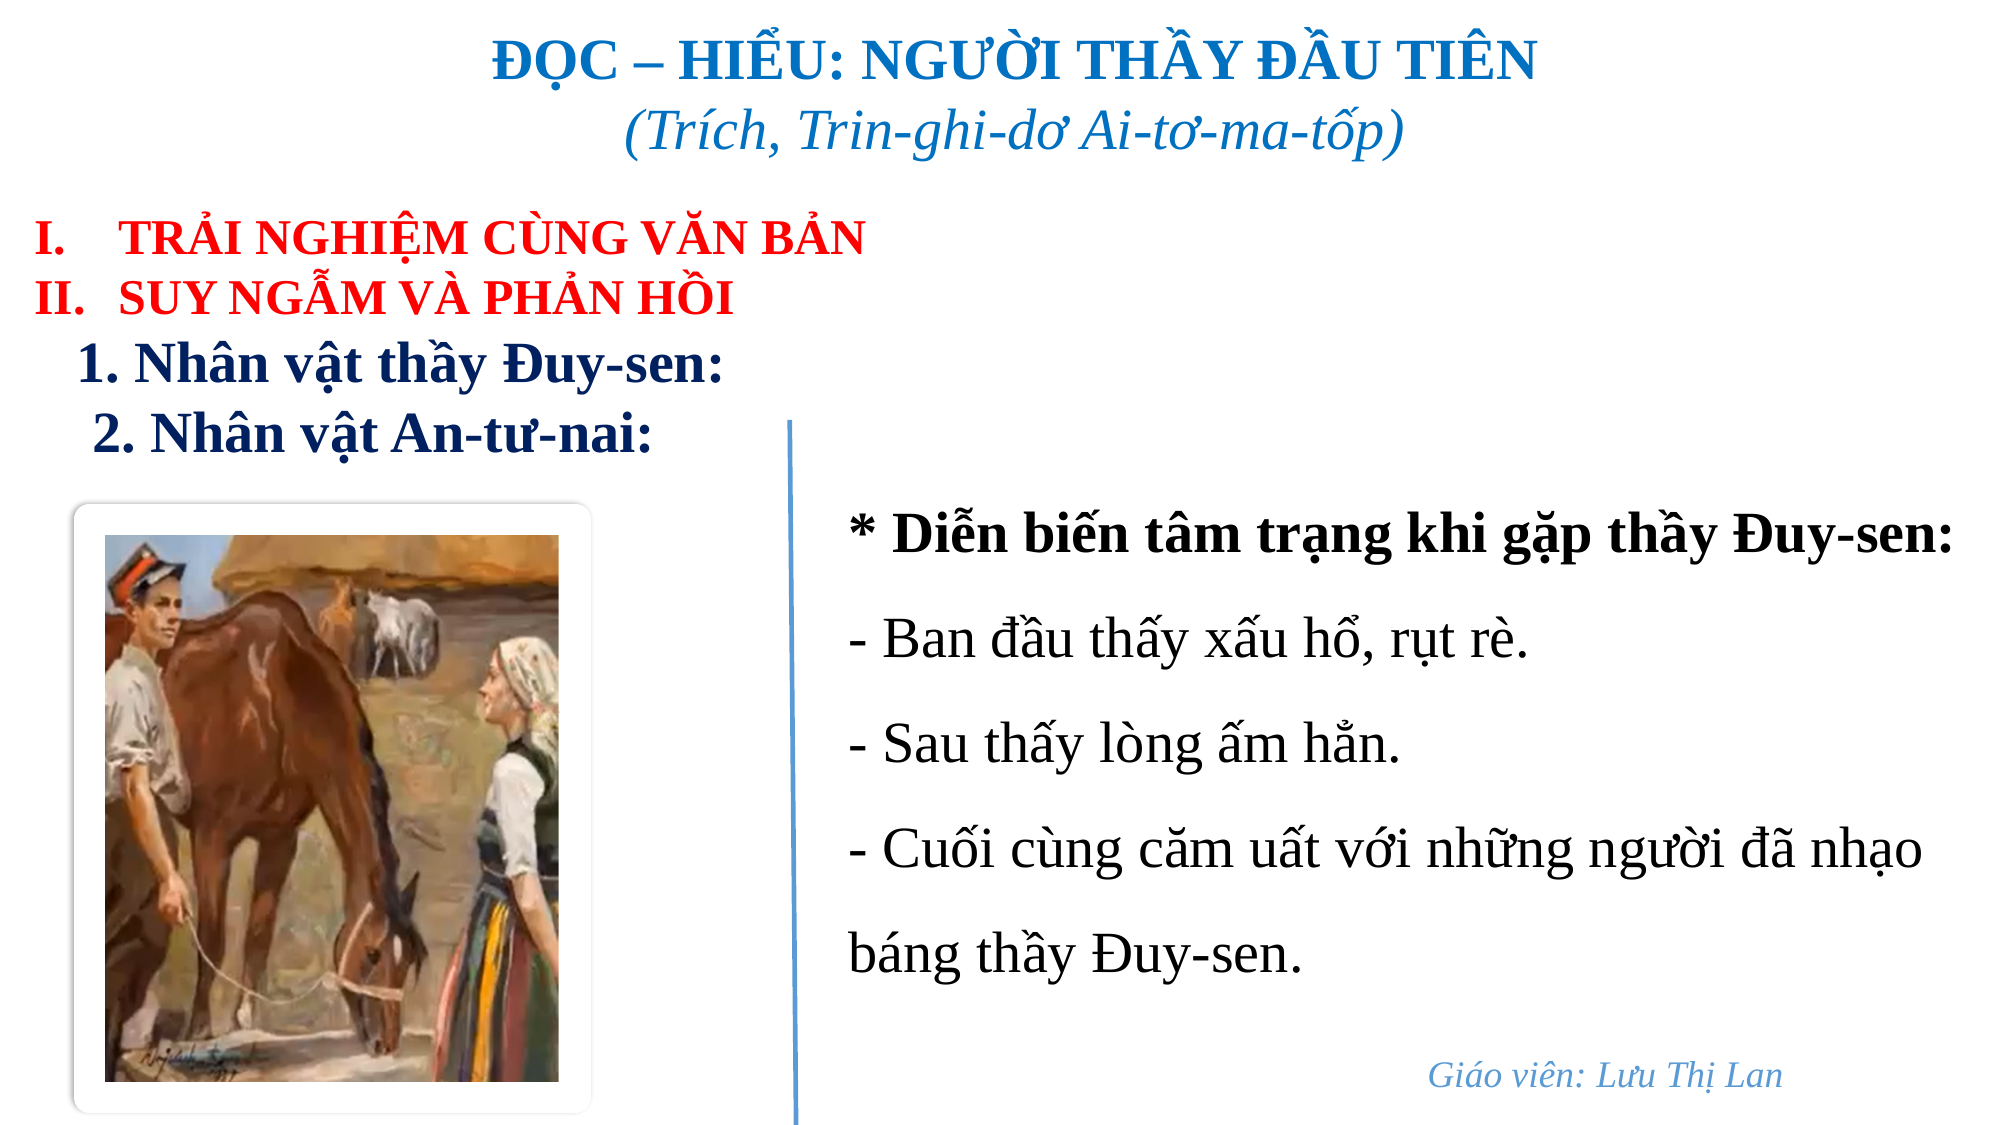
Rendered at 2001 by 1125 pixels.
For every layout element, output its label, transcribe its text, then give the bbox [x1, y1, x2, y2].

picture [104, 534, 560, 1082]
text_box * Diễn biến tâm trạng khi gặp thầy Đuy-sen: - Ban đầu thấy xấu hổ, rụt rè. - Sau thấy lòng ấm hẳn. - Cuối cùng căm uất với những người đã nhạo báng thầy Đuy-sen. [833, 452, 1986, 992]
text_box TRẢI NGHIỆM CÙNG VĂN BẢN SUY NGẪM VÀ PHẢN HỒI 1. Nhân vật thầy Đuy-sen: 2. Nhân vật An-tư-nai: [19, 196, 963, 472]
text_box ĐỌC – HIỂU: NGƯỜI THẦY ĐẦU TIÊN (Trích, Trin-ghi-dơ Ai-tơ-ma-tốp) [288, 13, 1742, 169]
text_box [789, 419, 797, 1125]
text_box [1017, 64, 1742, 132]
